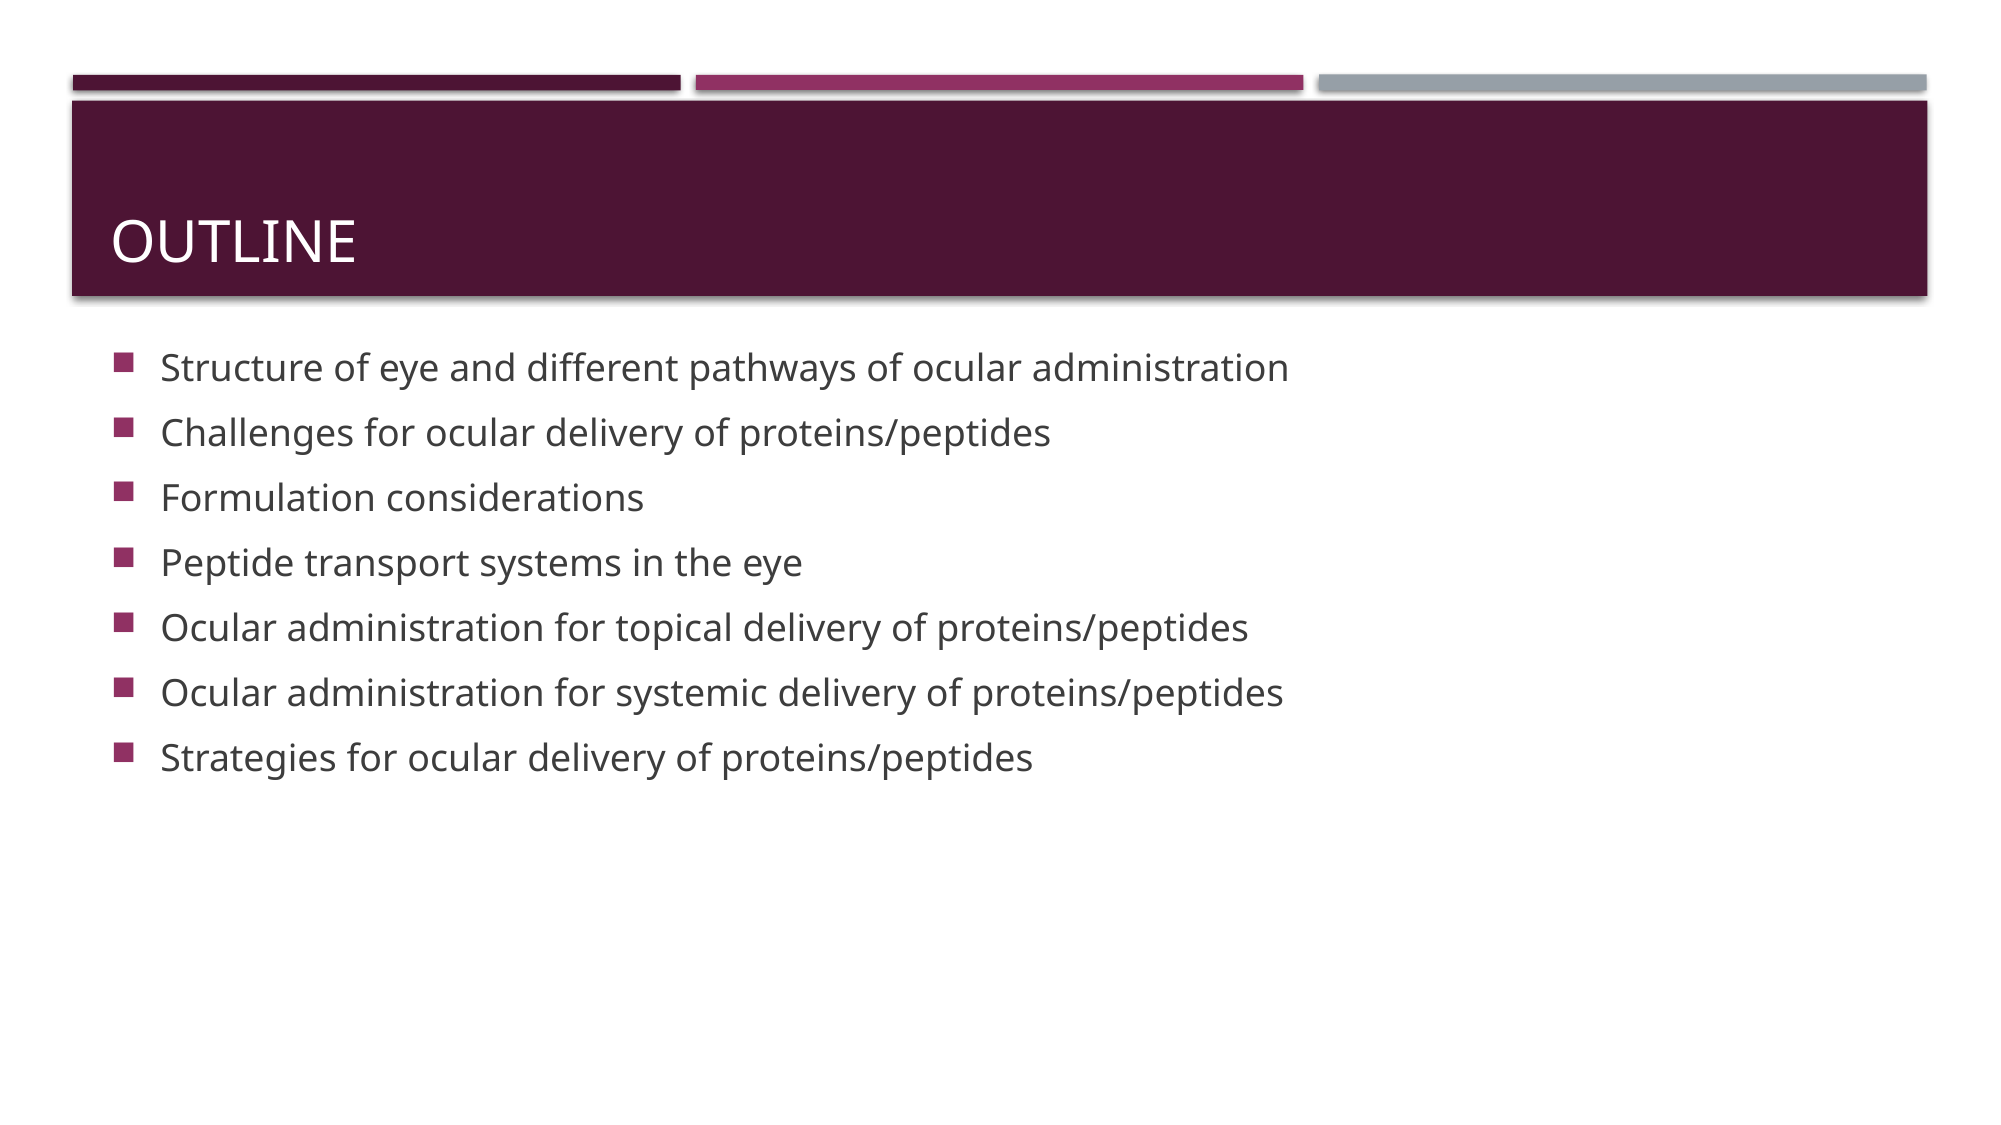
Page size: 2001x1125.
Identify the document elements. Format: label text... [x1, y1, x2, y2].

title outline [95, 115, 1905, 282]
list Structure of eye and different pathways of ocular administration Challenges for ocular delivery of proteins/peptides Formulation considerations Peptide transport systems in the eye Ocular administration for topical delivery of proteins/peptides Ocular administration for systemic delivery of proteins/peptides Strategies for ocular delivery of proteins/peptides [95, 357, 1905, 962]
